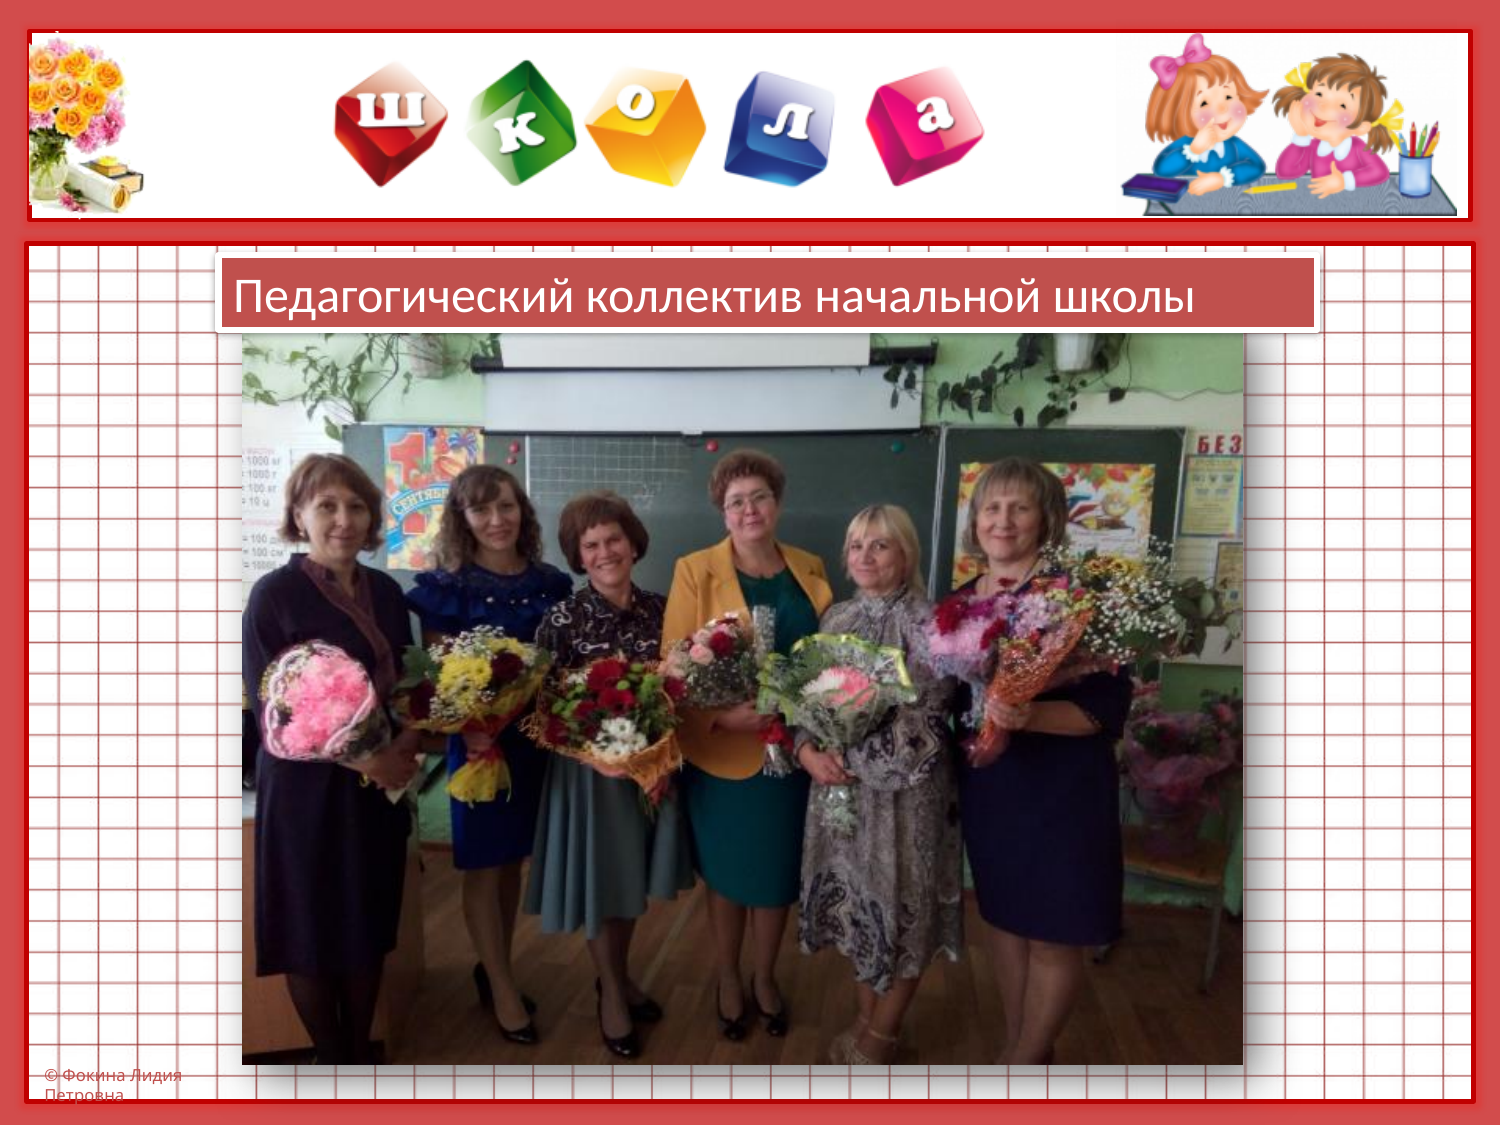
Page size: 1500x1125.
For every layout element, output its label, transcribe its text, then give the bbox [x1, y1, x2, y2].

picture [312, 42, 1063, 208]
picture [29, 31, 231, 221]
text_box Педагогический коллектив начальной школы [215, 252, 1320, 333]
picture [1116, 19, 1457, 216]
picture [241, 314, 1243, 1065]
